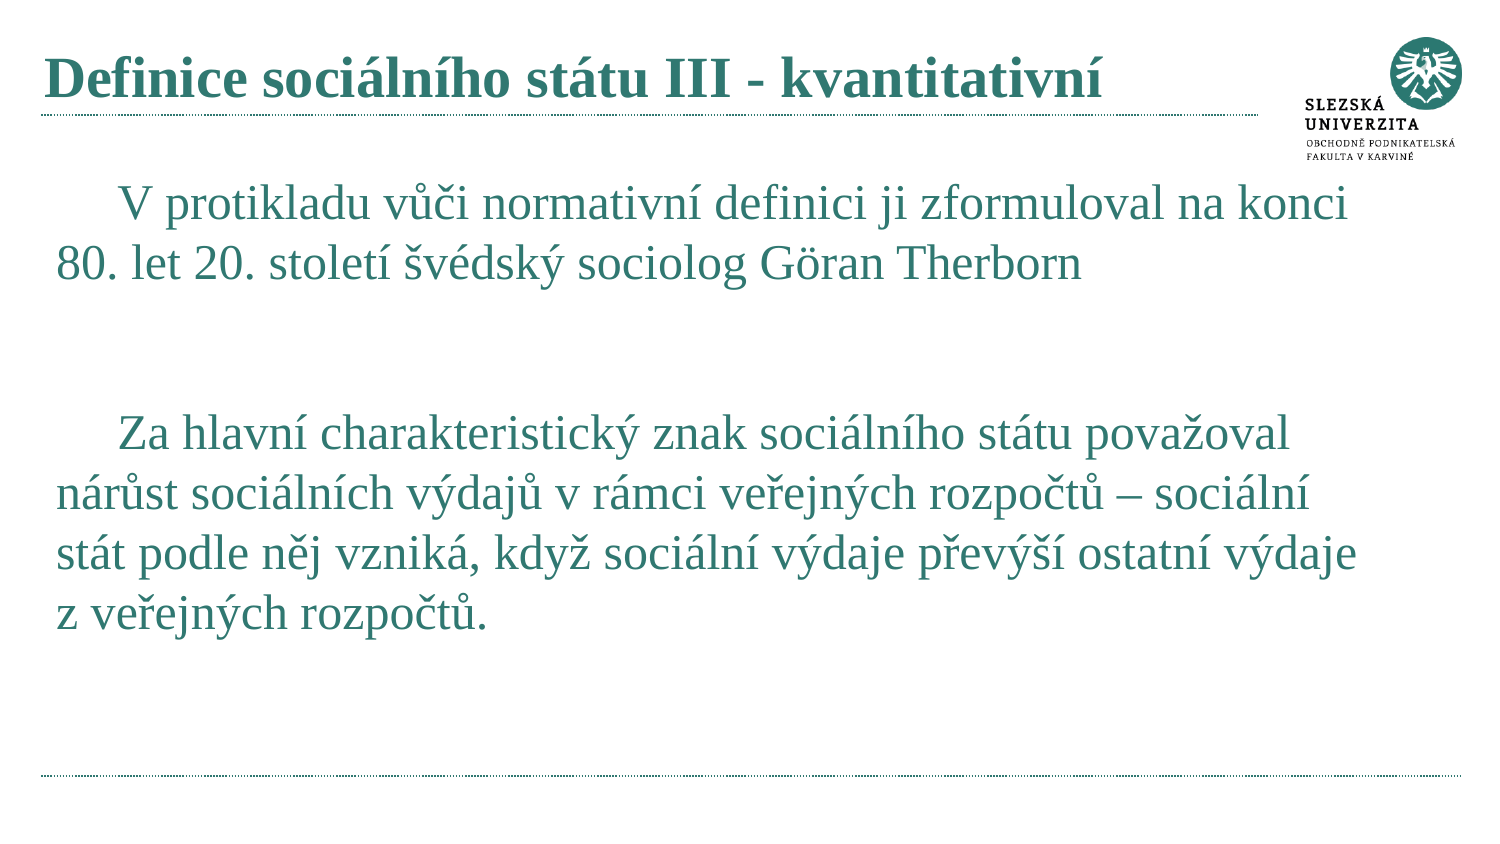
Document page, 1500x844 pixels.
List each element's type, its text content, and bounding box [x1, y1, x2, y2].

list V protikladu vůči normativní definici ji zformuloval na konci 80. let 20. století švédský sociolog Göran Therborn Za hlavní charakteristický znak sociálního státu považoval nárůst sociálních výdajů v rámci veřejných rozpočtů – sociální stát podle něj vzniká, když sociální výdaje převýší ostatní výdaje z veřejných rozpočtů. [41, 161, 1400, 741]
title Definice sociálního státu III - kvantitativní [29, 32, 1282, 116]
picture [1305, 37, 1462, 160]
